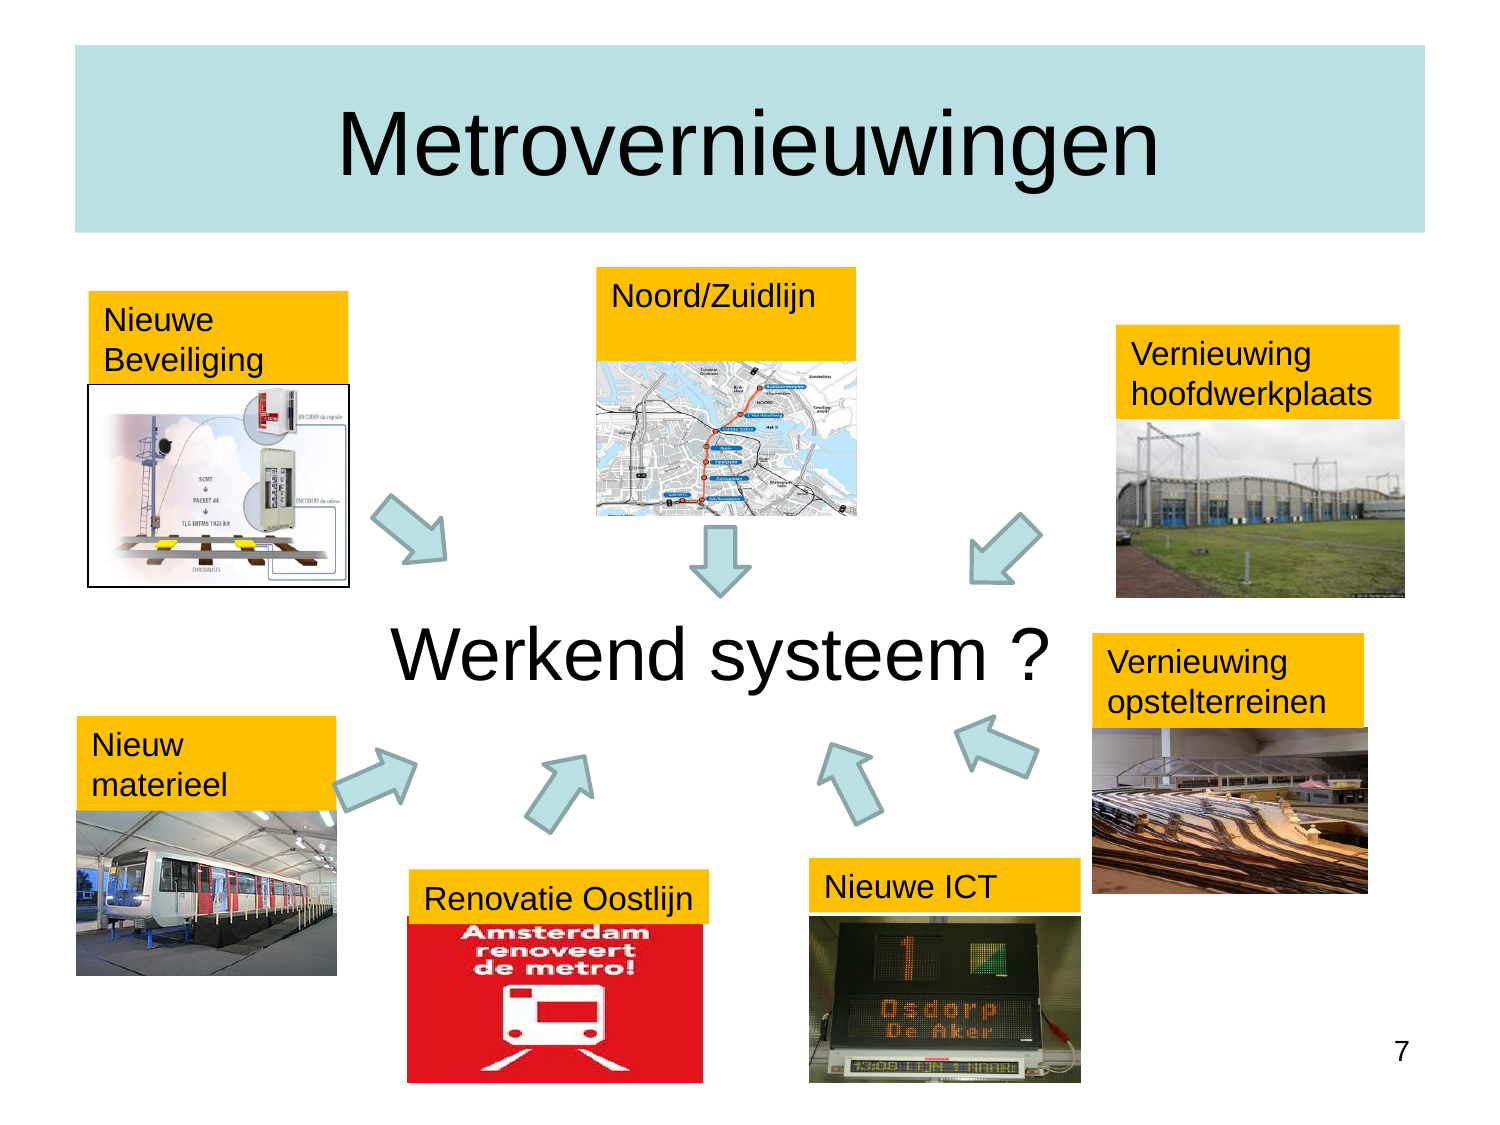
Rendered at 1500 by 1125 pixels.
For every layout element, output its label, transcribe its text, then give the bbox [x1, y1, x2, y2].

text_box [370, 493, 448, 566]
text_box Renovatie Oostlijn [408, 869, 709, 925]
text_box Nieuwe ICT [809, 857, 1081, 913]
picture [808, 916, 1081, 1083]
text_box [523, 754, 595, 836]
text_box [587, 440, 716, 597]
picture [407, 916, 704, 1083]
text_box Vernieuwing opstelterreinen [1092, 633, 1365, 727]
text_box [332, 747, 418, 814]
text_box Werkend systeem ? [375, 597, 1067, 703]
picture [1092, 727, 1368, 894]
picture [1115, 420, 1406, 599]
text_box Nieuwe Beveiliging [88, 290, 349, 384]
text_box Vernieuwing hoofdwerkplaats [1116, 324, 1400, 419]
picture [88, 385, 349, 587]
title Metrovernieuwingen [74, 44, 1426, 233]
picture [76, 810, 337, 977]
slide_number 7 [1074, 1024, 1426, 1103]
text_box [724, 440, 913, 597]
text_box Noord/Zuidlijn [596, 267, 857, 361]
text_box Nieuw materieel [76, 716, 337, 810]
text_box [816, 742, 885, 827]
text_box [969, 511, 1044, 585]
text_box [953, 714, 1040, 780]
text_box [688, 524, 752, 597]
picture [596, 361, 857, 516]
